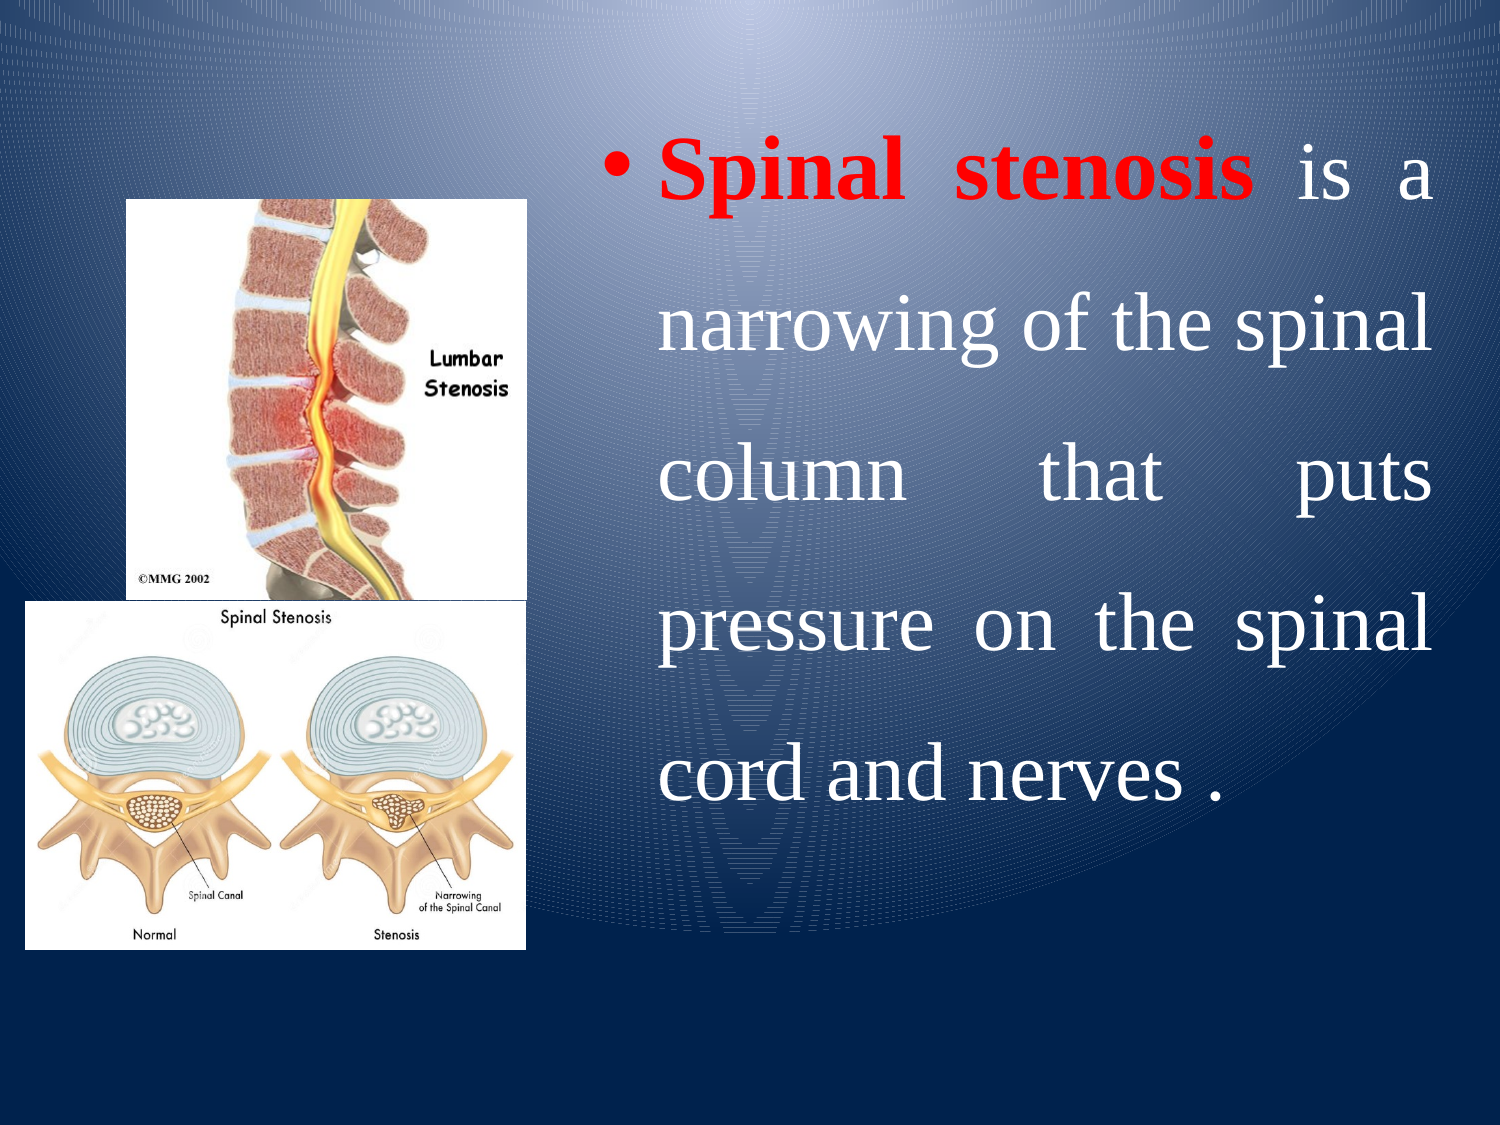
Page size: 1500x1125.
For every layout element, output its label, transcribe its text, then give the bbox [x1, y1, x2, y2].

list Spinal stenosis is a narrowing of the spinal column that puts pressure on the spinal cord and nerves . [586, 44, 1450, 1075]
picture [25, 199, 527, 951]
